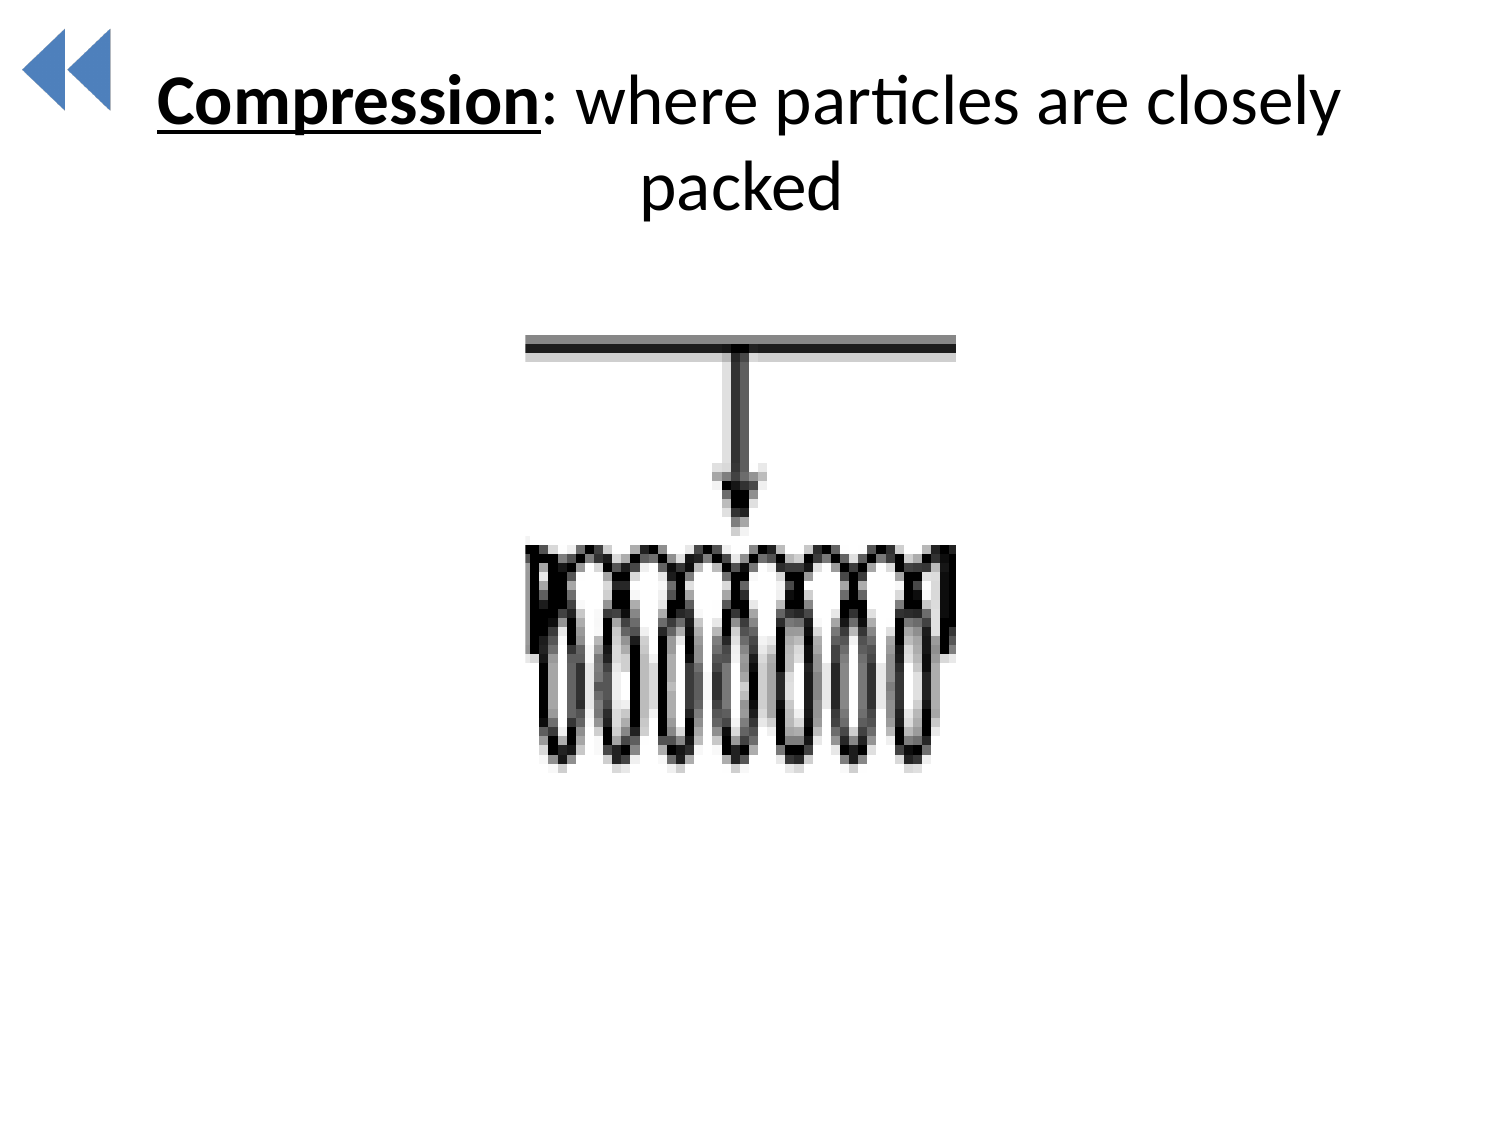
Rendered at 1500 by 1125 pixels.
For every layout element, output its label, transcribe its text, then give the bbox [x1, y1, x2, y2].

title Compression: where particles are closely packed [75, 45, 1425, 233]
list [524, 326, 957, 883]
text_box [0, 0, 140, 140]
